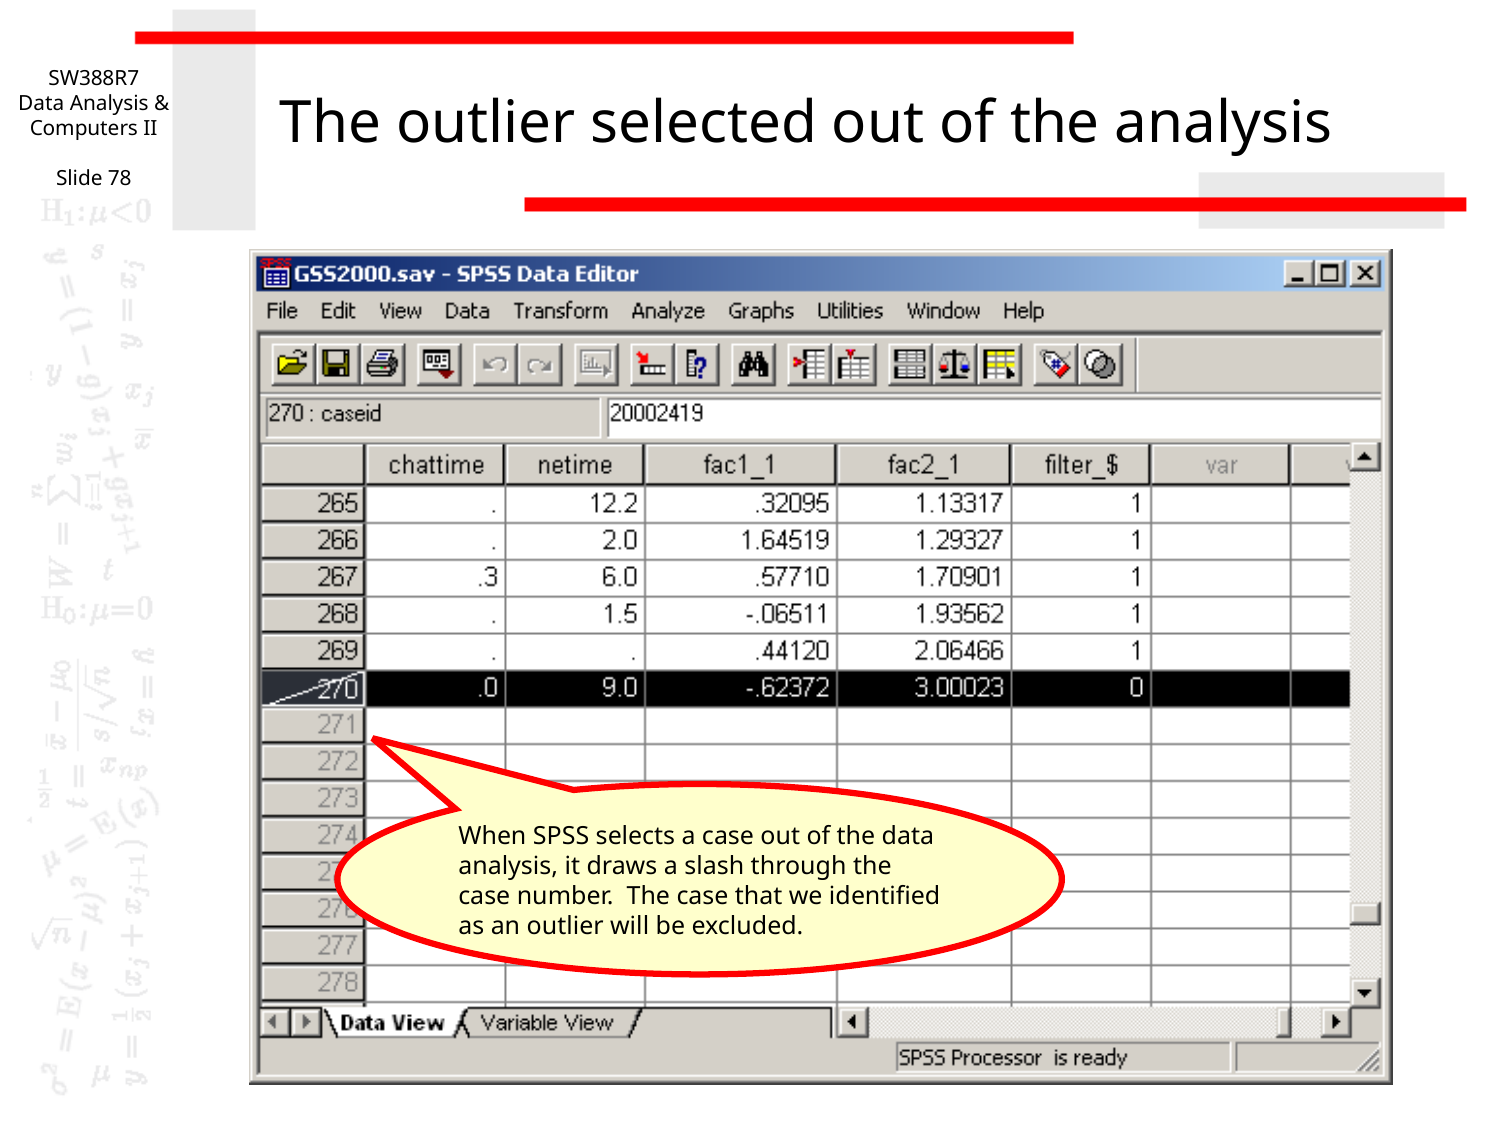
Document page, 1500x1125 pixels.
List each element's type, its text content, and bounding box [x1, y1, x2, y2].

picture [18, 0, 1500, 1108]
title The outlier selected out of the analysis [187, 50, 1425, 200]
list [249, 249, 1393, 1085]
slide_number SW388R7 Data Analysis & Computers II Slide 78 [0, 50, 187, 200]
